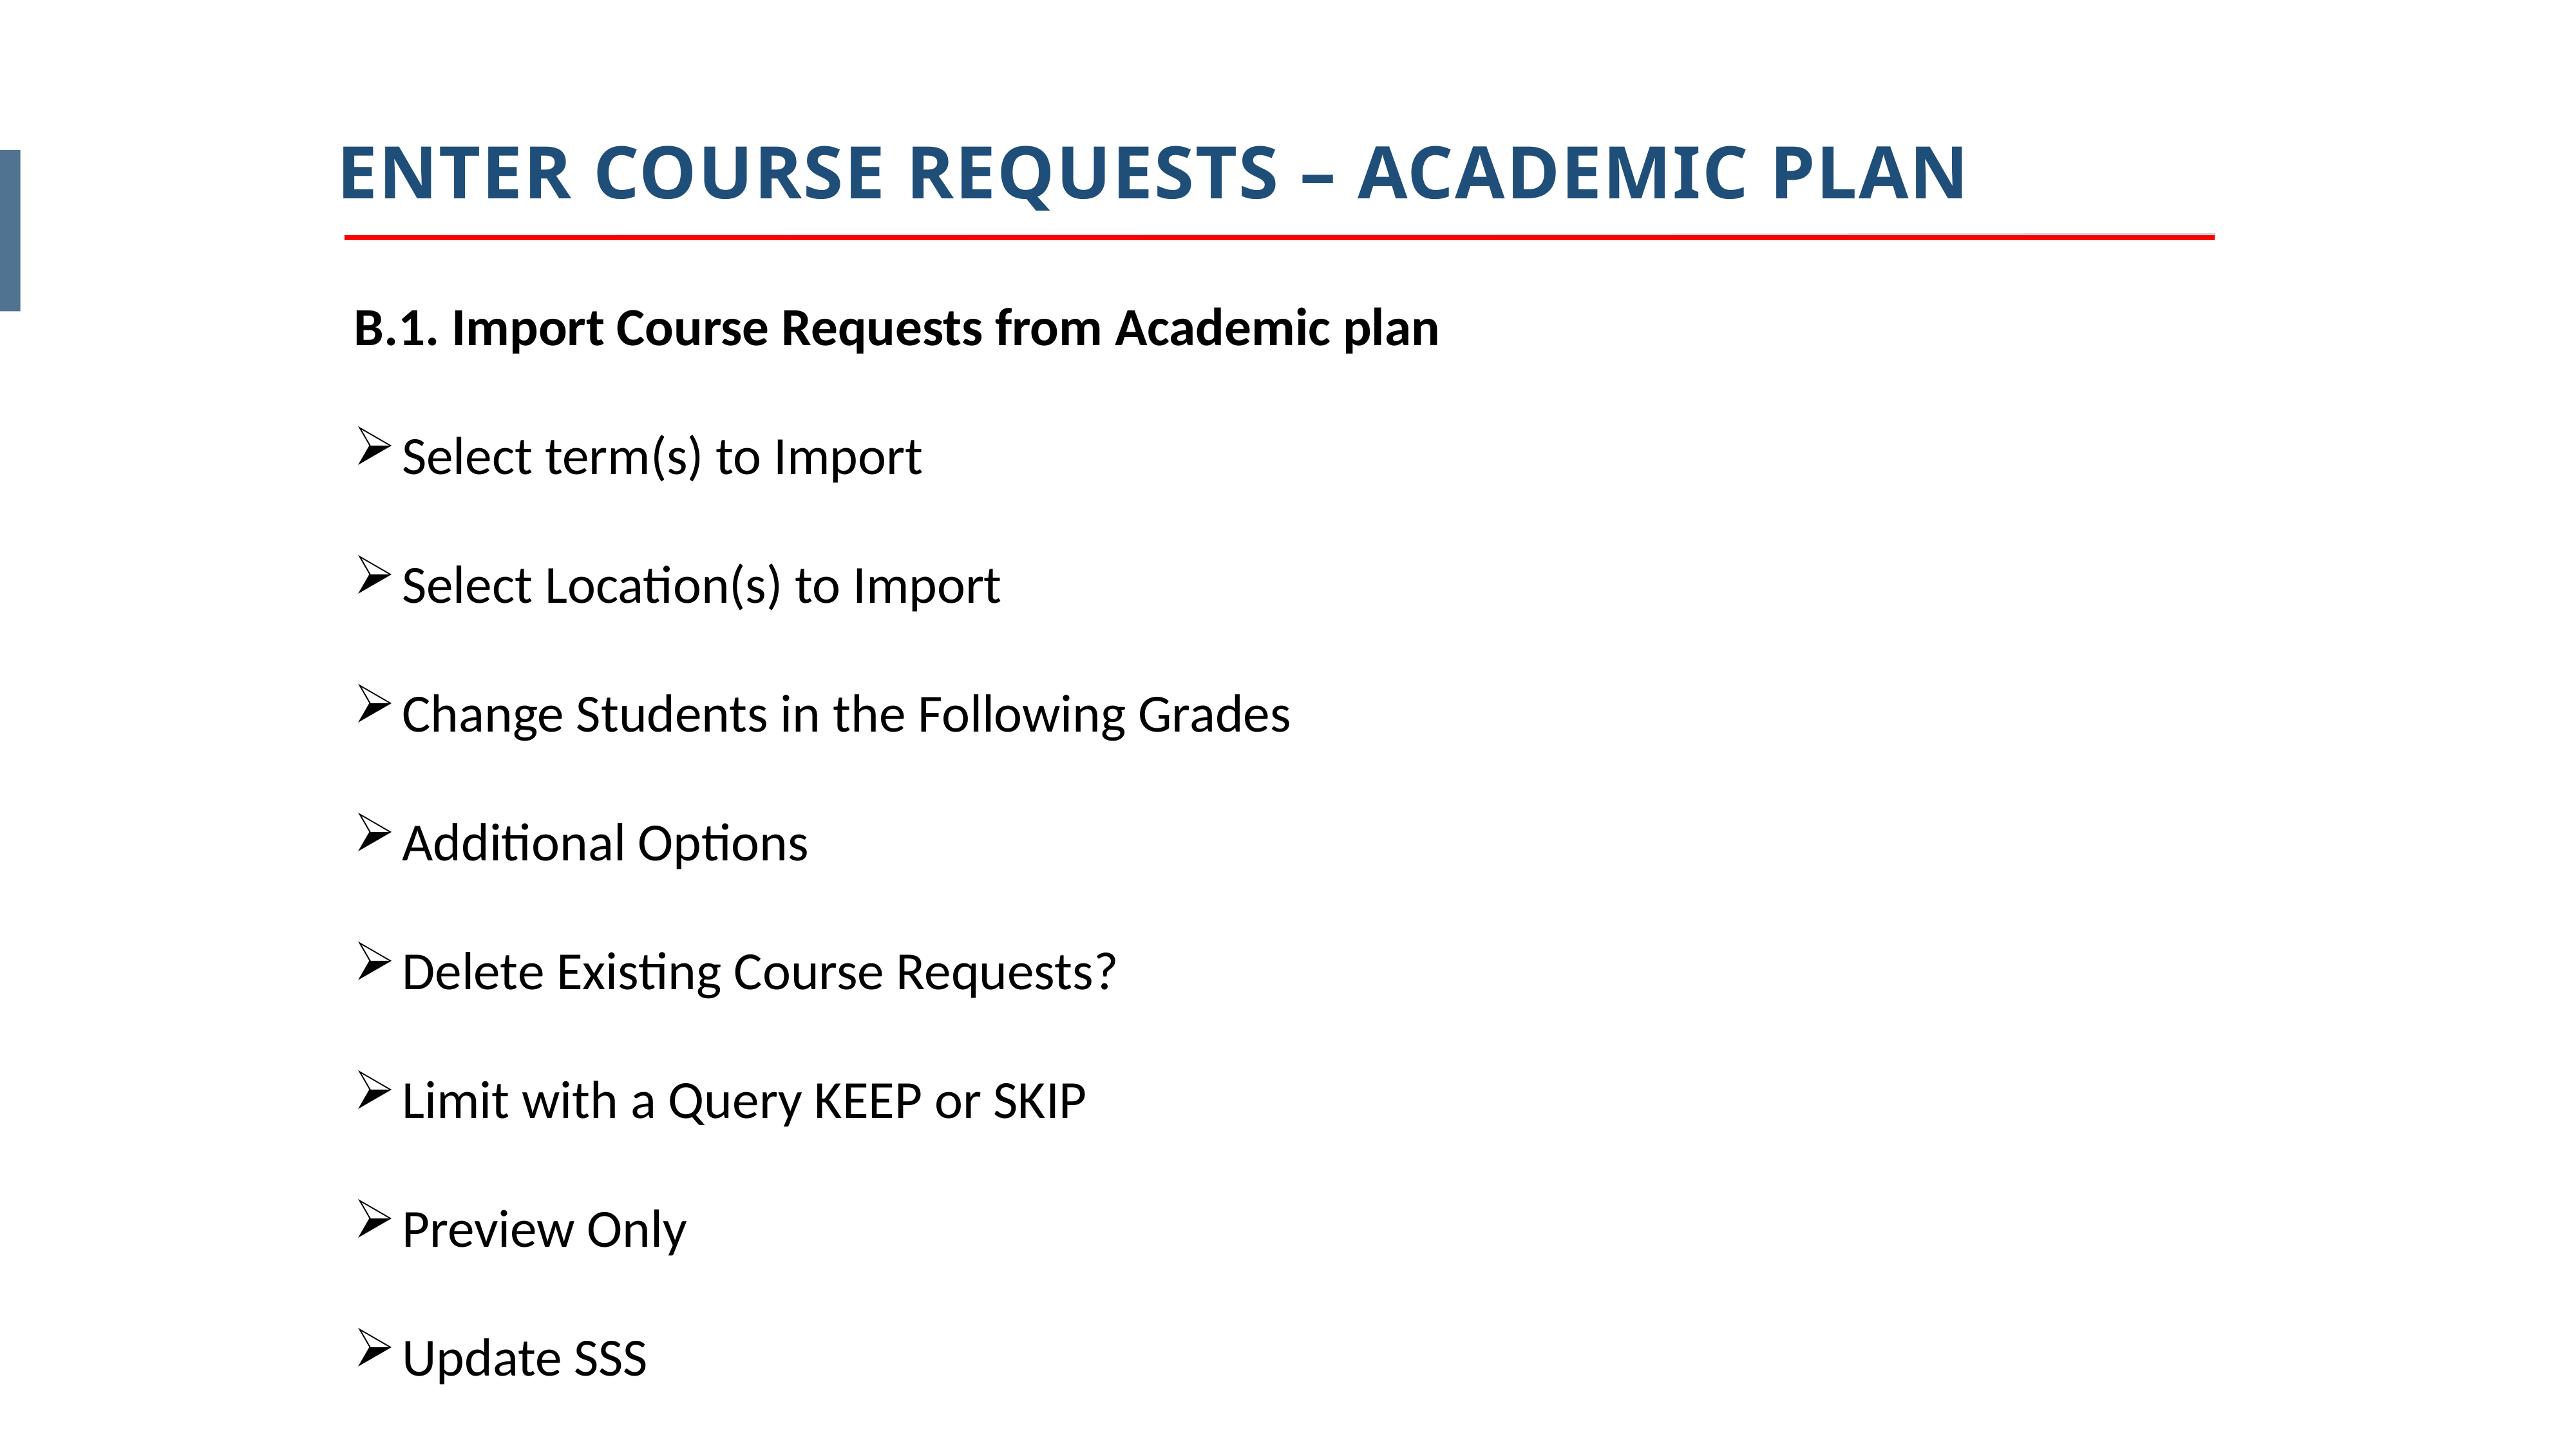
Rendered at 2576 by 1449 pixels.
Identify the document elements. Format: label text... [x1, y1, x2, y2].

text_box B.1. Import Course Requests from Academic plan Select term(s) to Import Select Location(s) to Import Change Students in the Following Grades Additional Options Delete Existing Course Requests? Limit with a Query KEEP or SKIP Preview Only Update SSS [344, 287, 2257, 1391]
text_box ENTER COURSE REQUESTS – ACADEMIC PLAN [327, 122, 2215, 218]
text_box [0, 149, 21, 312]
